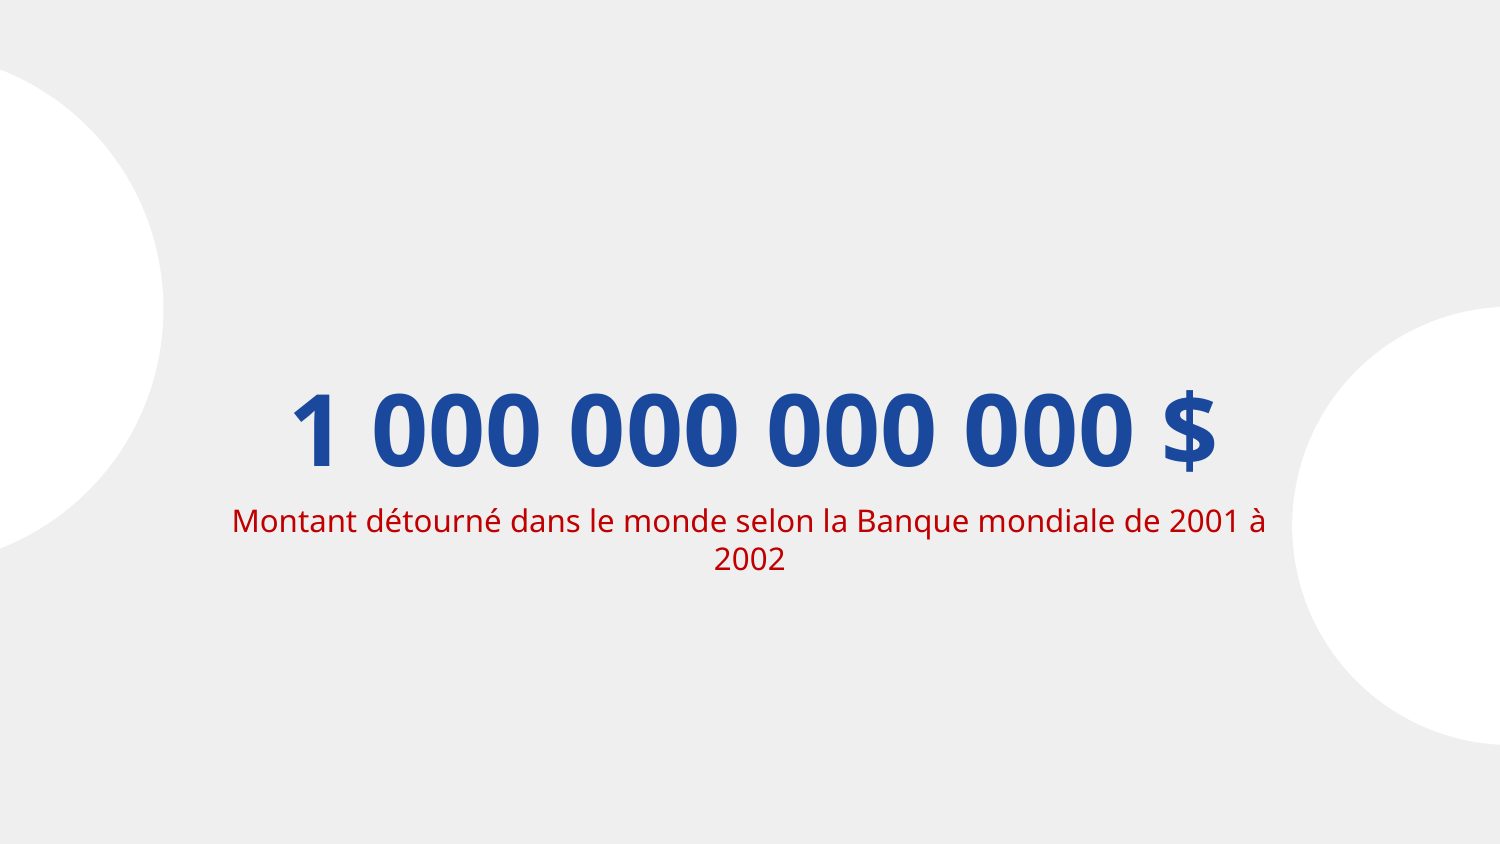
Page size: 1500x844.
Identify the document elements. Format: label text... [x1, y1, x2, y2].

subtitle Montant détourné dans le monde selon la Banque mondiale de 2001 à 2002 [184, 486, 1316, 566]
title 1 000 000 000 000 $ [133, 278, 1375, 502]
